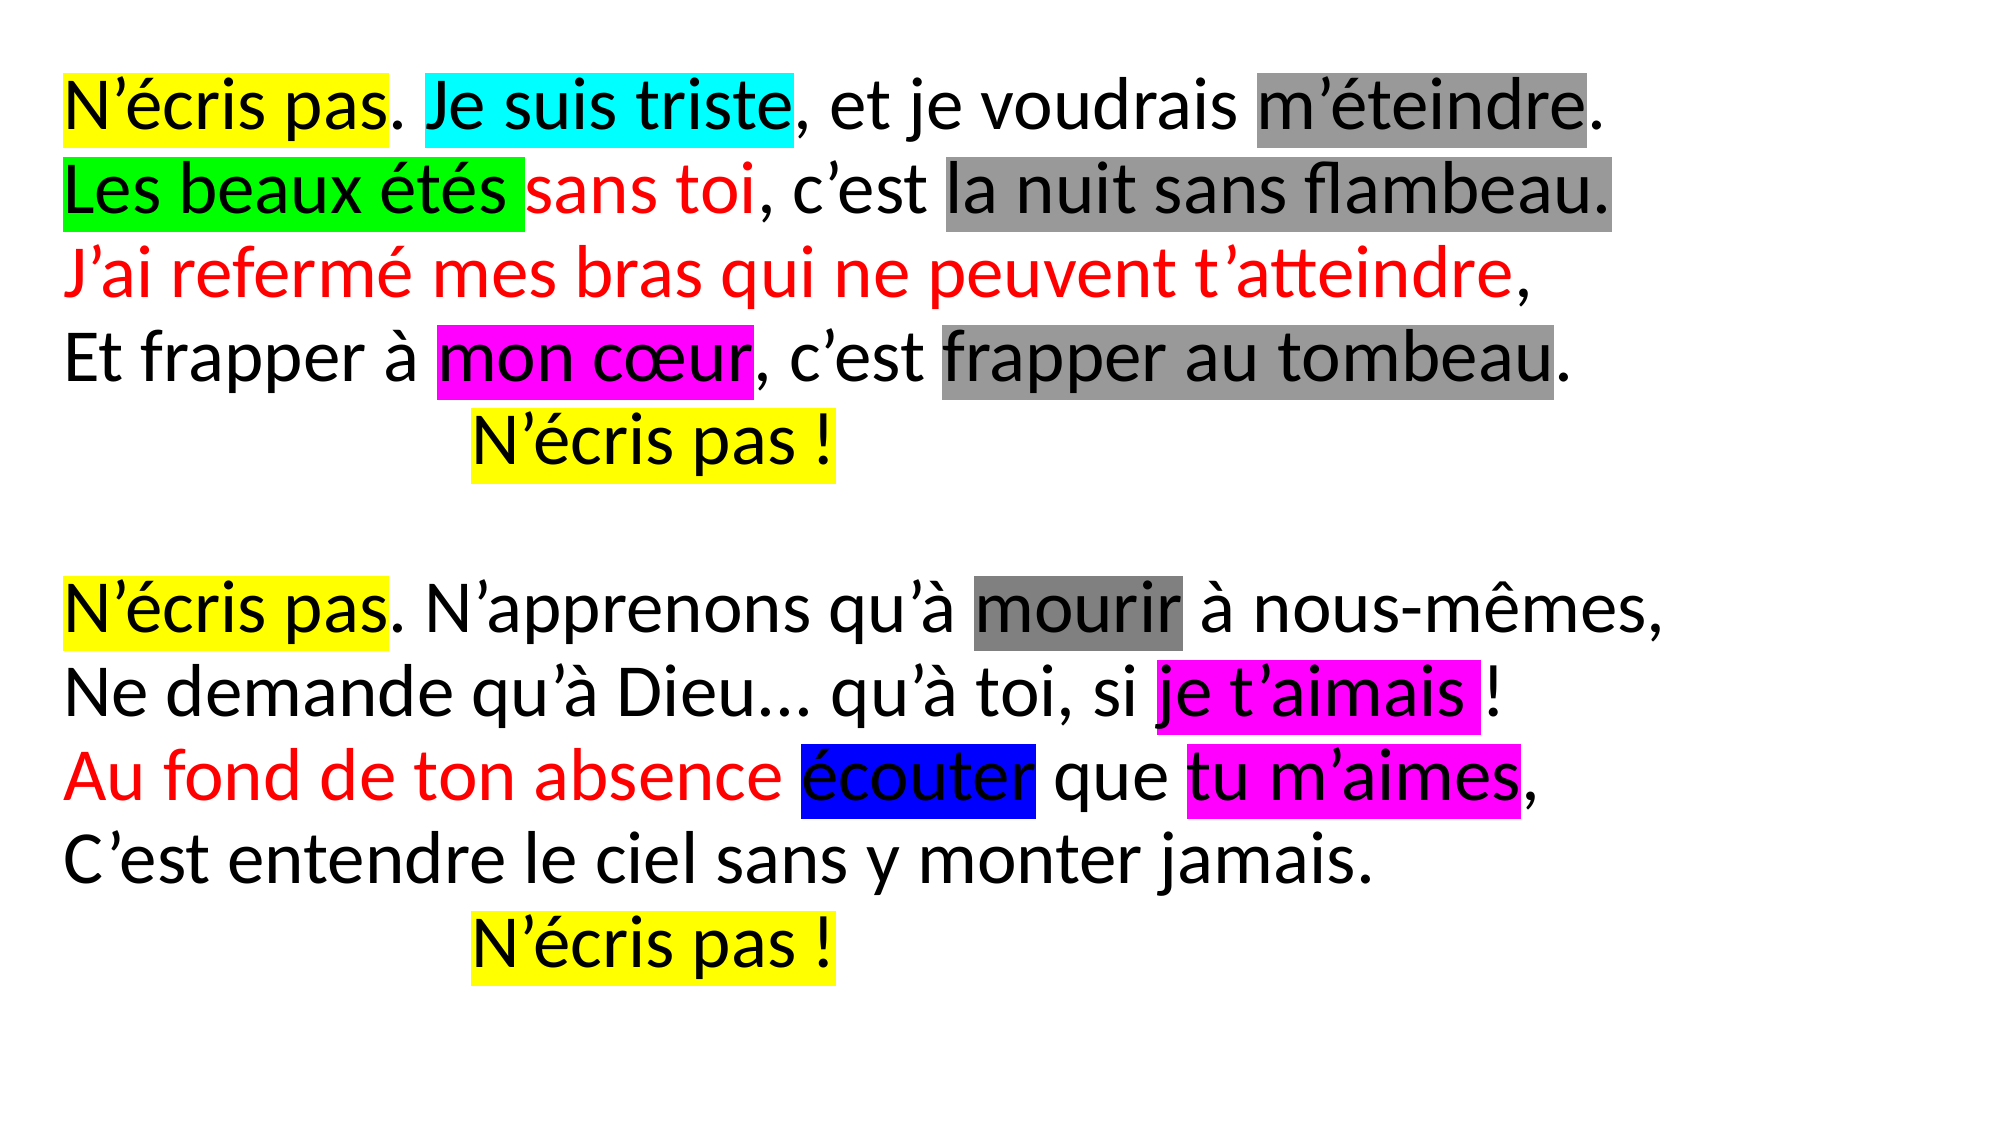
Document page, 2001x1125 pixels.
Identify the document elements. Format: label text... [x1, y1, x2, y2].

list N’écris pas. Je suis triste, et je voudrais m’éteindre. Les beaux étés sans toi, c’est la nuit sans flambeau. J’ai refermé mes bras qui ne peuvent t’atteindre, Et frapper à mon cœur, c’est frapper au tombeau. N’écris pas ! N’écris pas. N’apprenons qu’à mourir à nous-mêmes, Ne demande qu’à Dieu... qu’à toi, si je t’aimais ! Au fond de ton absence écouter que tu m’aimes, C’est entendre le ciel sans y monter jamais. N’écris pas ! [48, 71, 1946, 1018]
